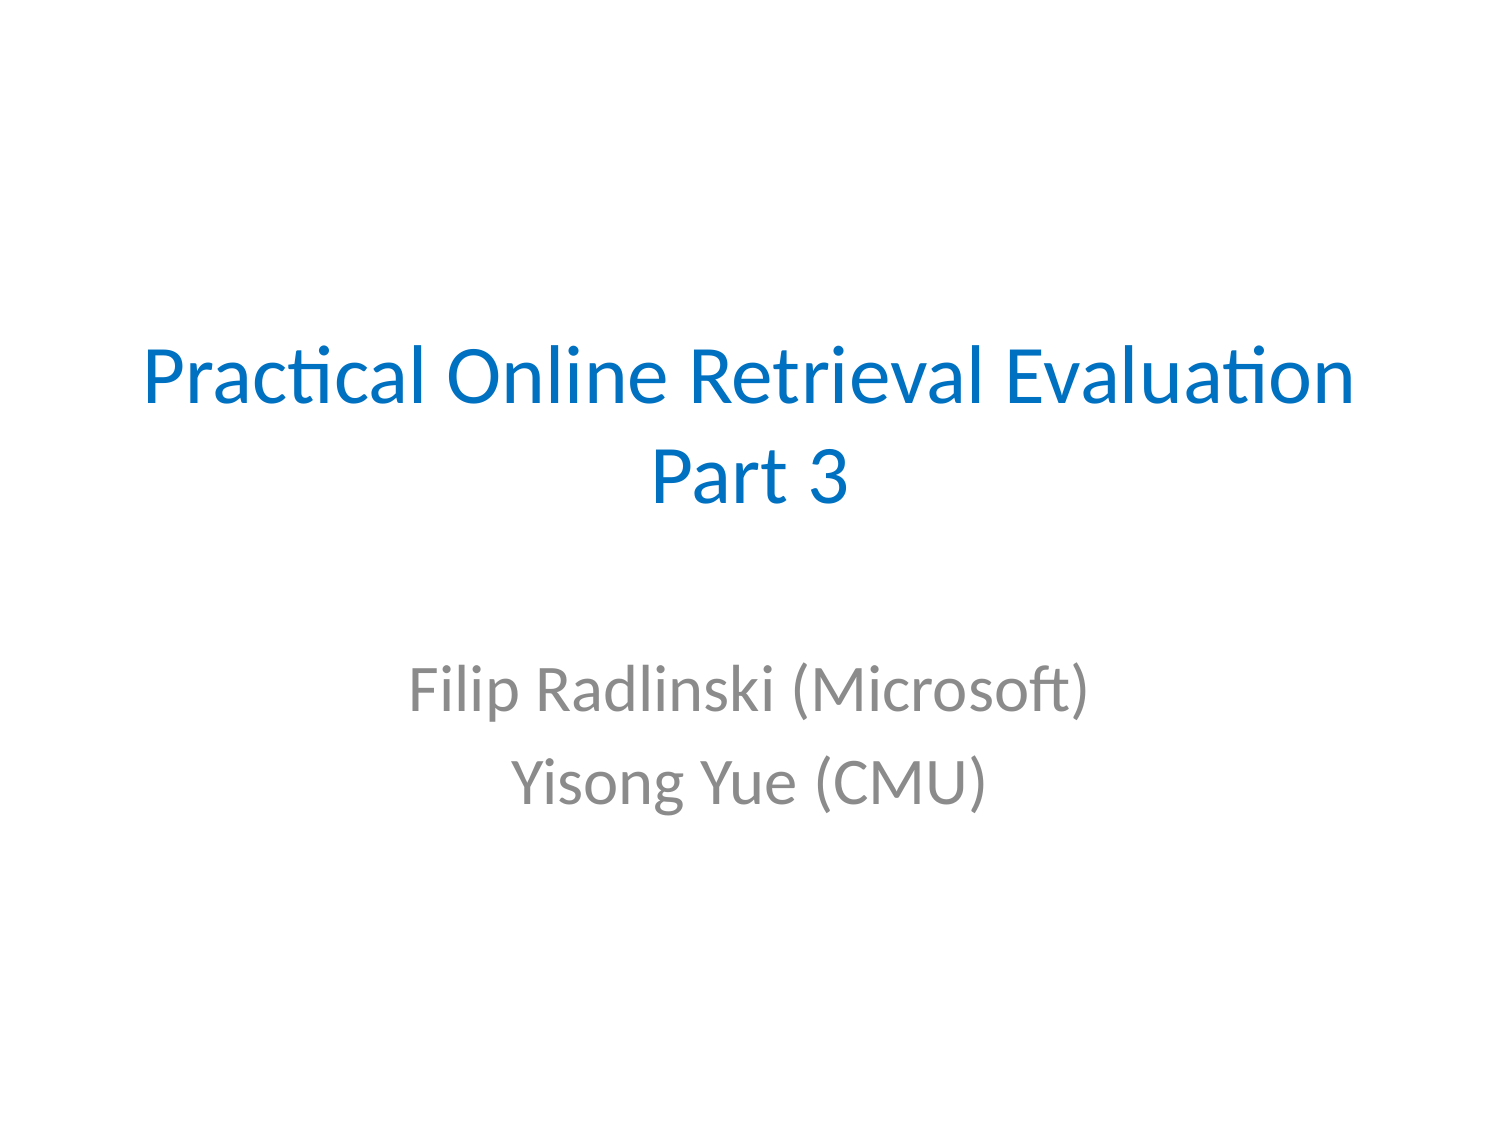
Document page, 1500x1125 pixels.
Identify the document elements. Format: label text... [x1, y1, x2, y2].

title Practical Online Retrieval Evaluation Part 3 [112, 299, 1388, 542]
subtitle Filip Radlinski (Microsoft) Yisong Yue (CMU) [225, 637, 1275, 925]
